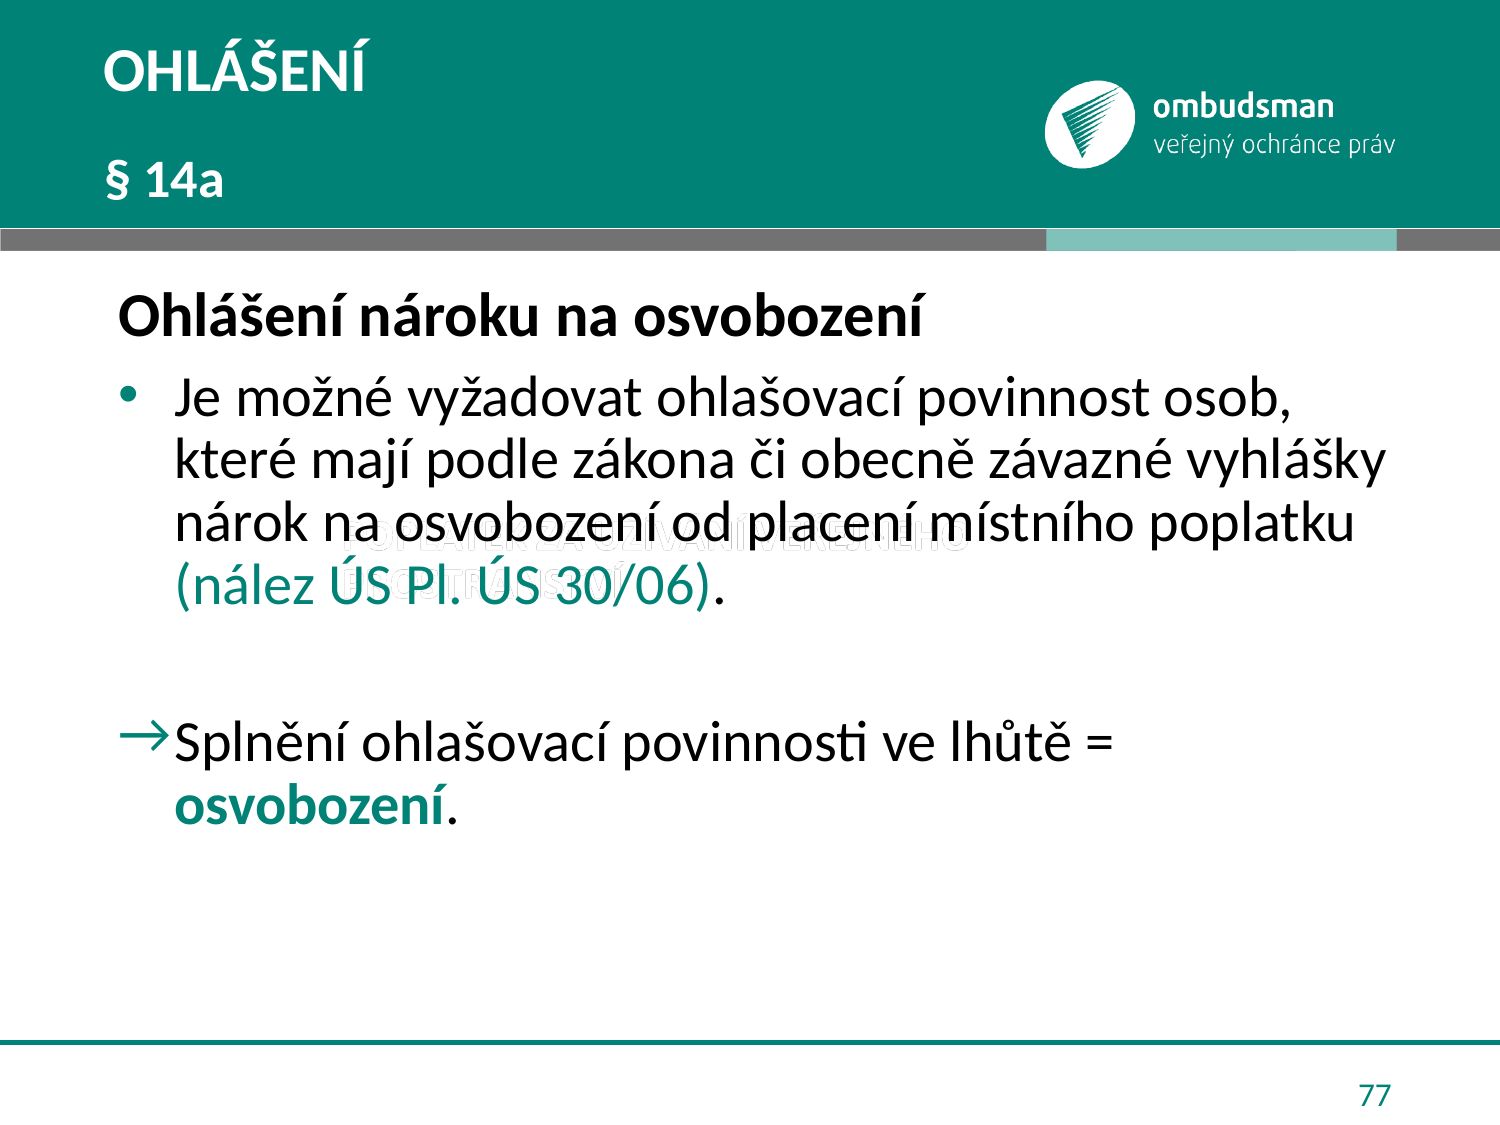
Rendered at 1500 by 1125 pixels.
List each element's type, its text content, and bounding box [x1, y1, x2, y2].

title Ohlášení [0, 0, 1021, 143]
list Ohlášení nároku na osvobození Je možné vyžadovat ohlašovací povinnost osob, které mají podle zákona či obecně závazné vyhlášky nárok na osvobození od placení místního poplatku (nález ÚS Pl. ÚS 30/06). Splnění ohlašovací povinnosti ve lhůtě = osvobození. [103, 275, 1407, 1004]
slide_number 77 [1062, 1062, 1407, 1123]
picture [0, 229, 1500, 251]
picture [1042, 79, 1398, 169]
list § 14a [89, 142, 988, 210]
picture [237, 488, 1262, 636]
